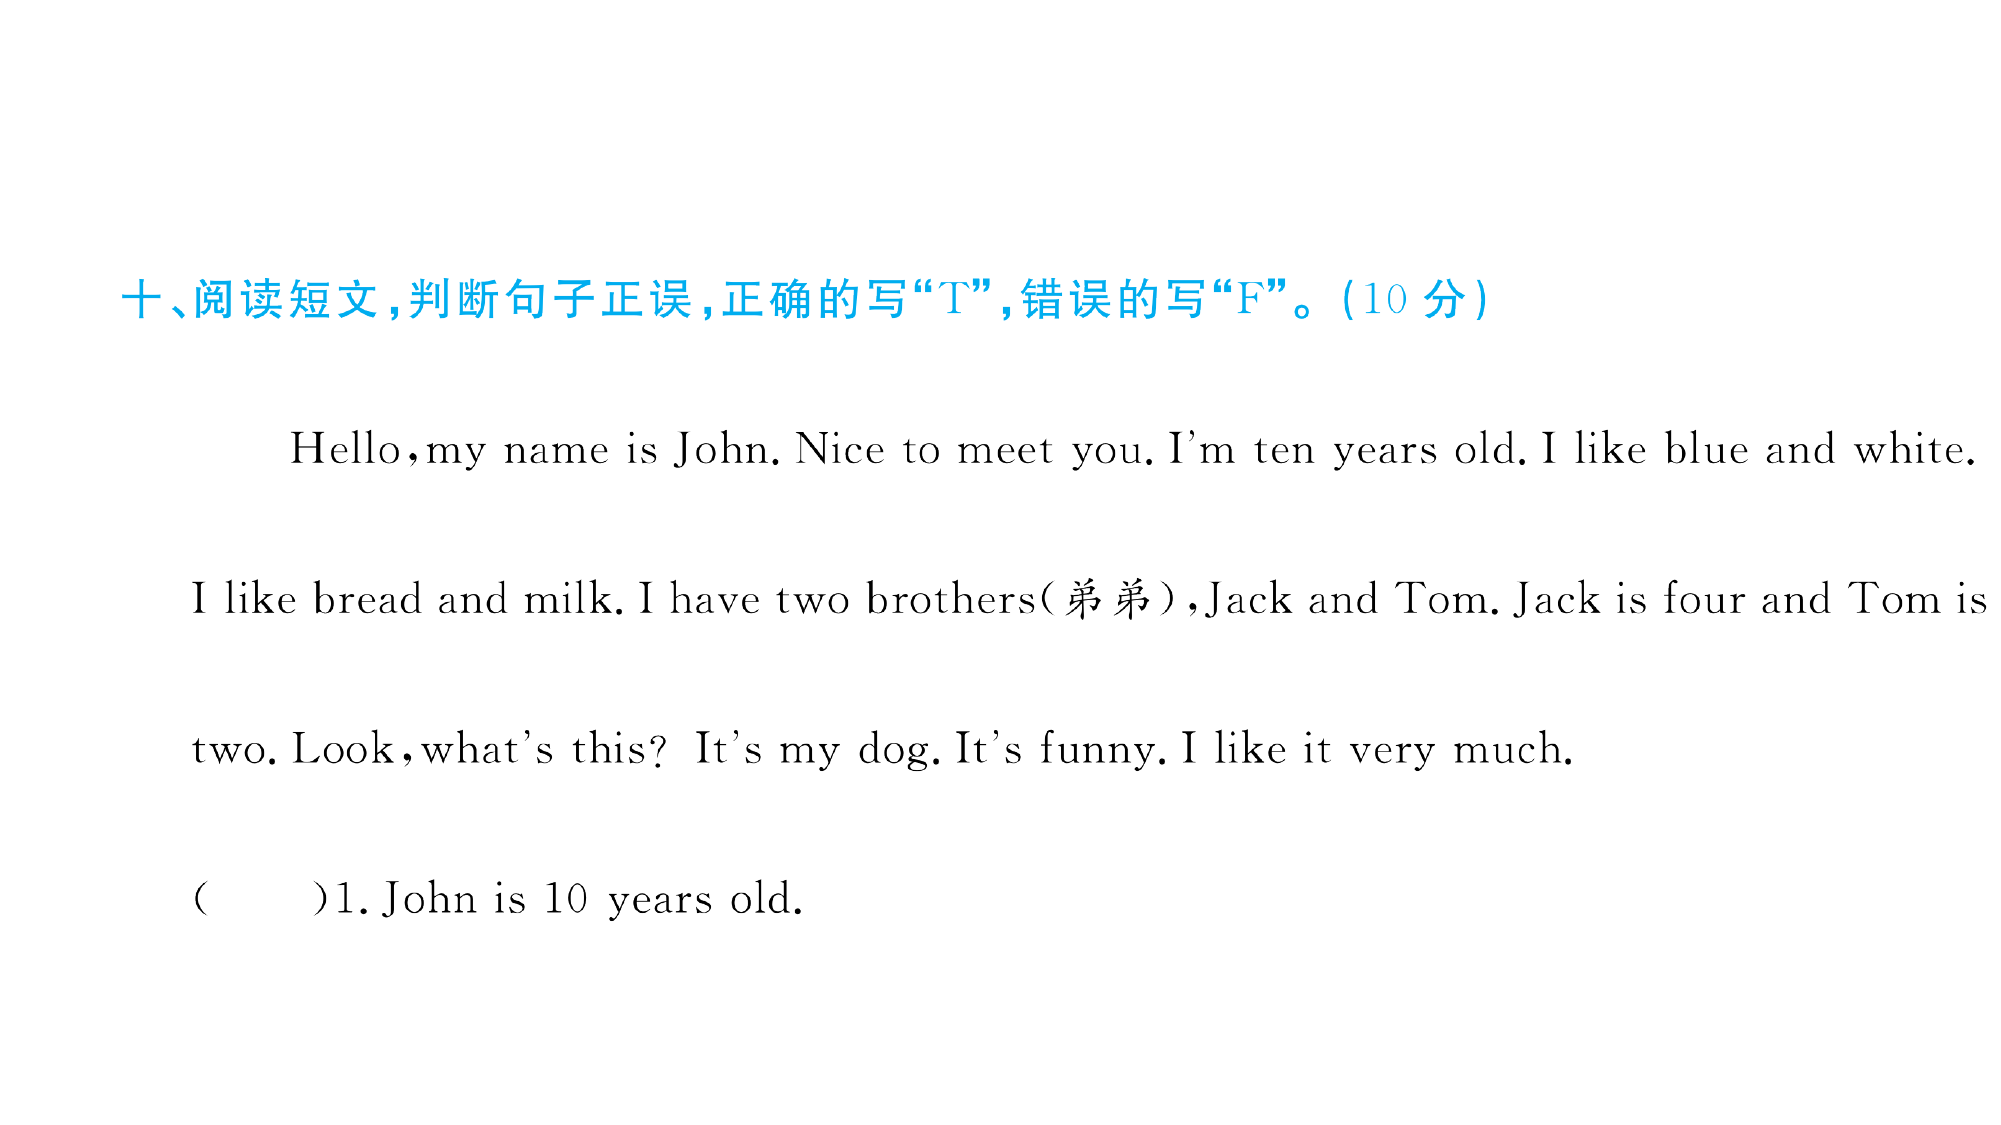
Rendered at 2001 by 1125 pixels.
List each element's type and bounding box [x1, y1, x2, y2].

picture [118, 177, 2000, 952]
